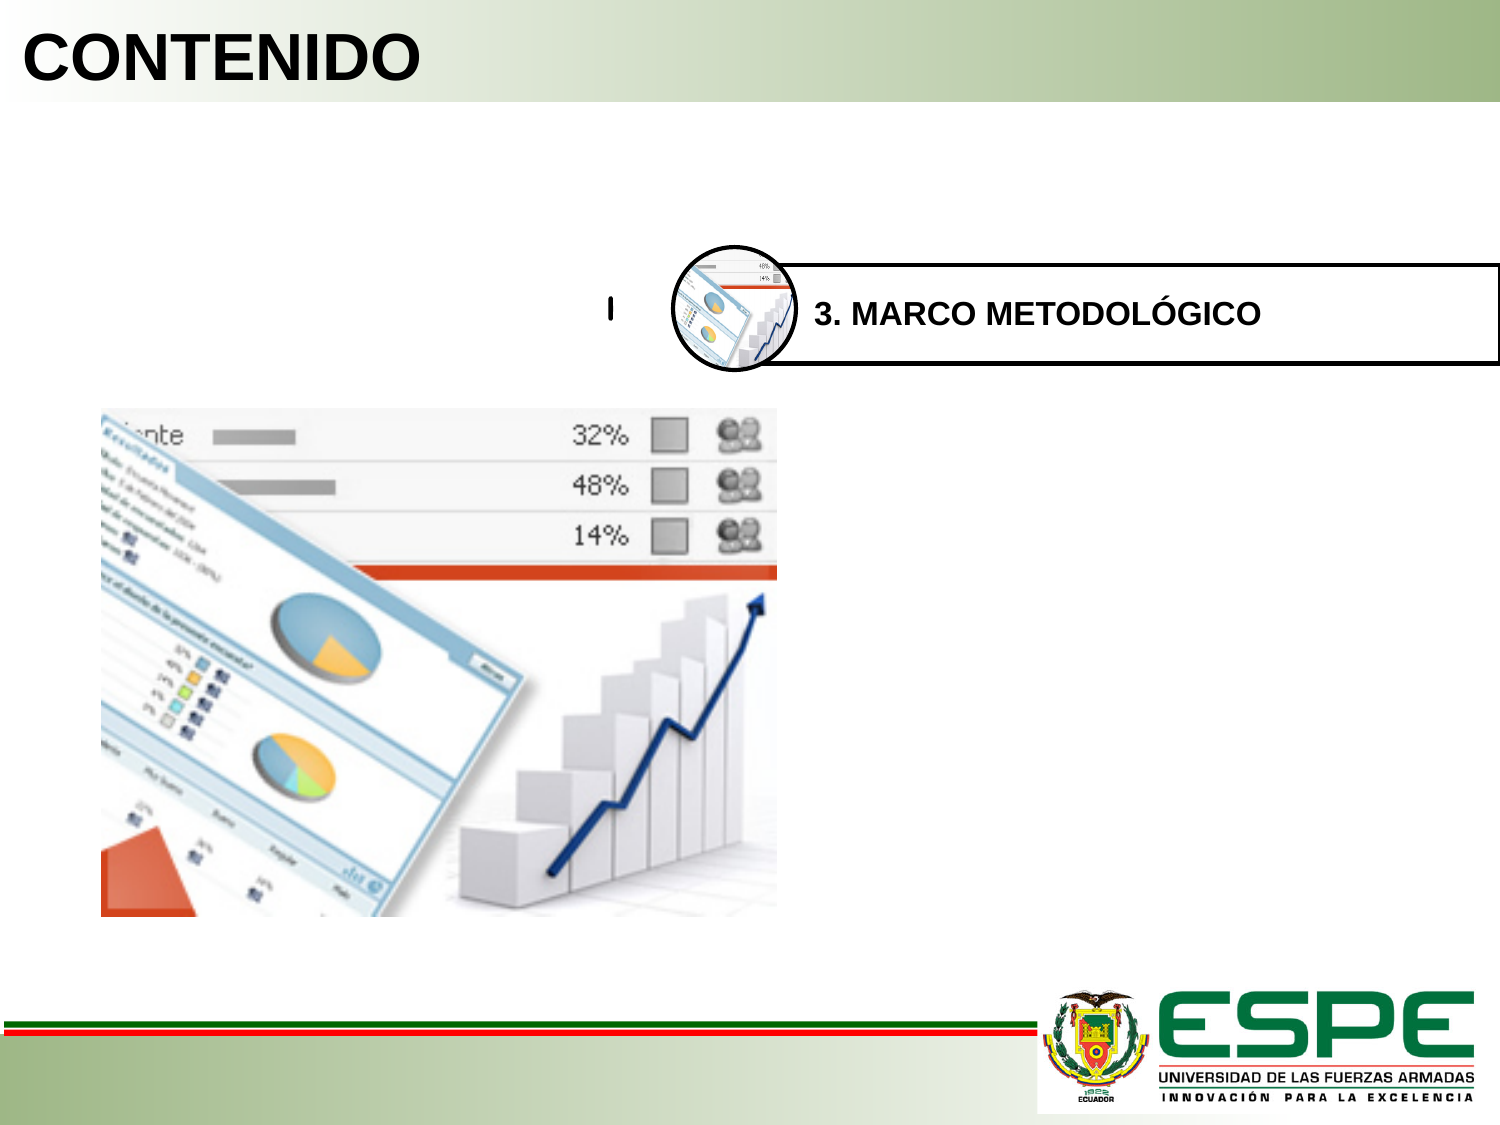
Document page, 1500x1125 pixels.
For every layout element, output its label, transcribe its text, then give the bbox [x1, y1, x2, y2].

picture [100, 408, 777, 918]
text_box CONTENIDO [7, 5, 438, 101]
picture [1037, 975, 1495, 1114]
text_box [672, 207, 1500, 410]
